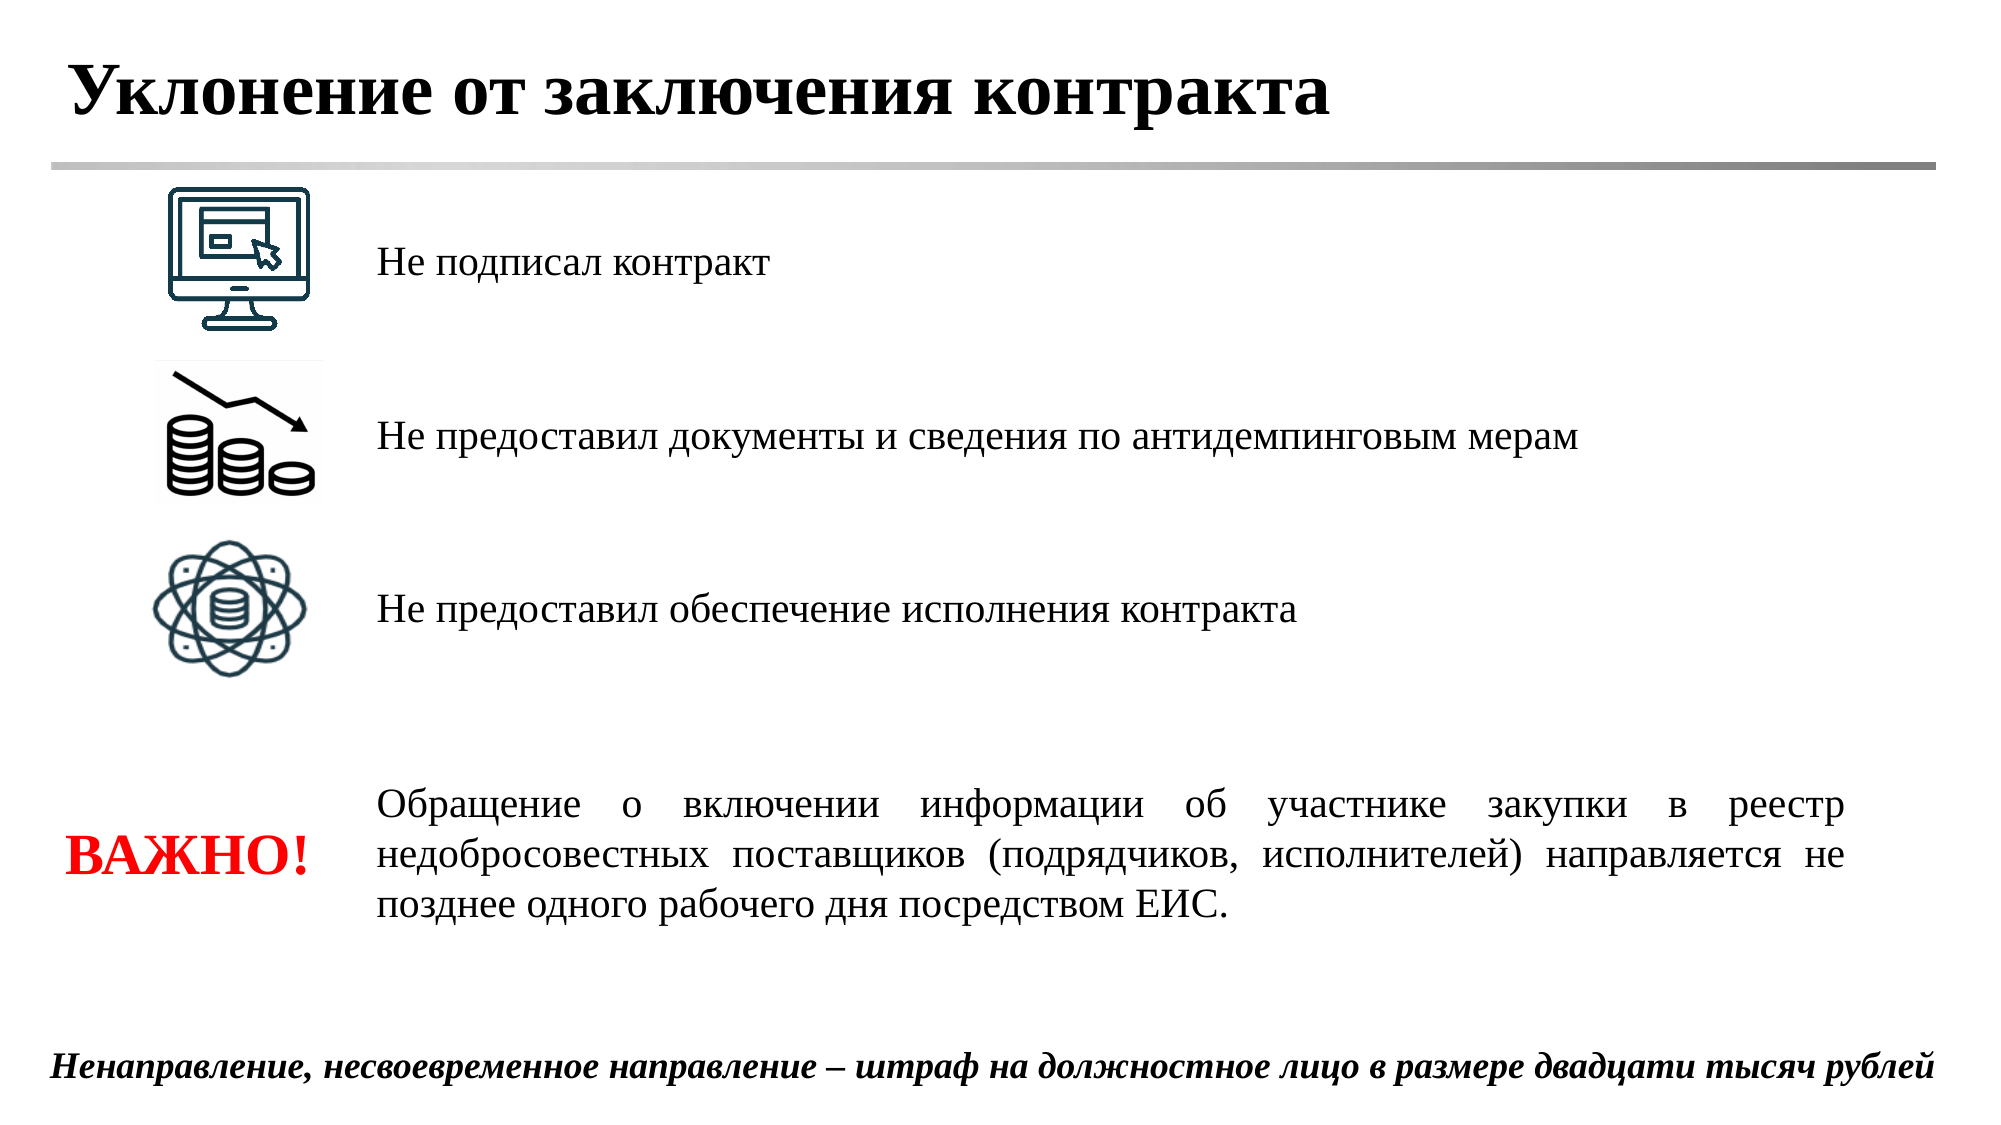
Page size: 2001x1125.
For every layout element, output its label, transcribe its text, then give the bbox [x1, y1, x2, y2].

picture [87, 360, 392, 753]
text_box Обращение о включении информации об участнике закупки в реестр недобросовестных поставщиков (подрядчиков, исполнителей) направляется не позднее одного рабочего дня посредством ЕИС. [361, 768, 1861, 934]
title Уклонение от заключения контракта [51, 11, 1777, 162]
text_box Не подписал контракт [361, 226, 890, 292]
text_box ВАЖНО! [51, 808, 362, 894]
text_box Ненаправление, несвоевременное направление – штраф на должностное лицо в размере двадцати тысяч рублей [35, 1033, 1952, 1094]
text_box Не предоставил документы и сведения по антидемпинговым мерам [361, 400, 1687, 465]
picture [168, 184, 310, 333]
text_box Не предоставил обеспечение исполнения контракта [392, 573, 1360, 639]
picture [51, 162, 1936, 170]
